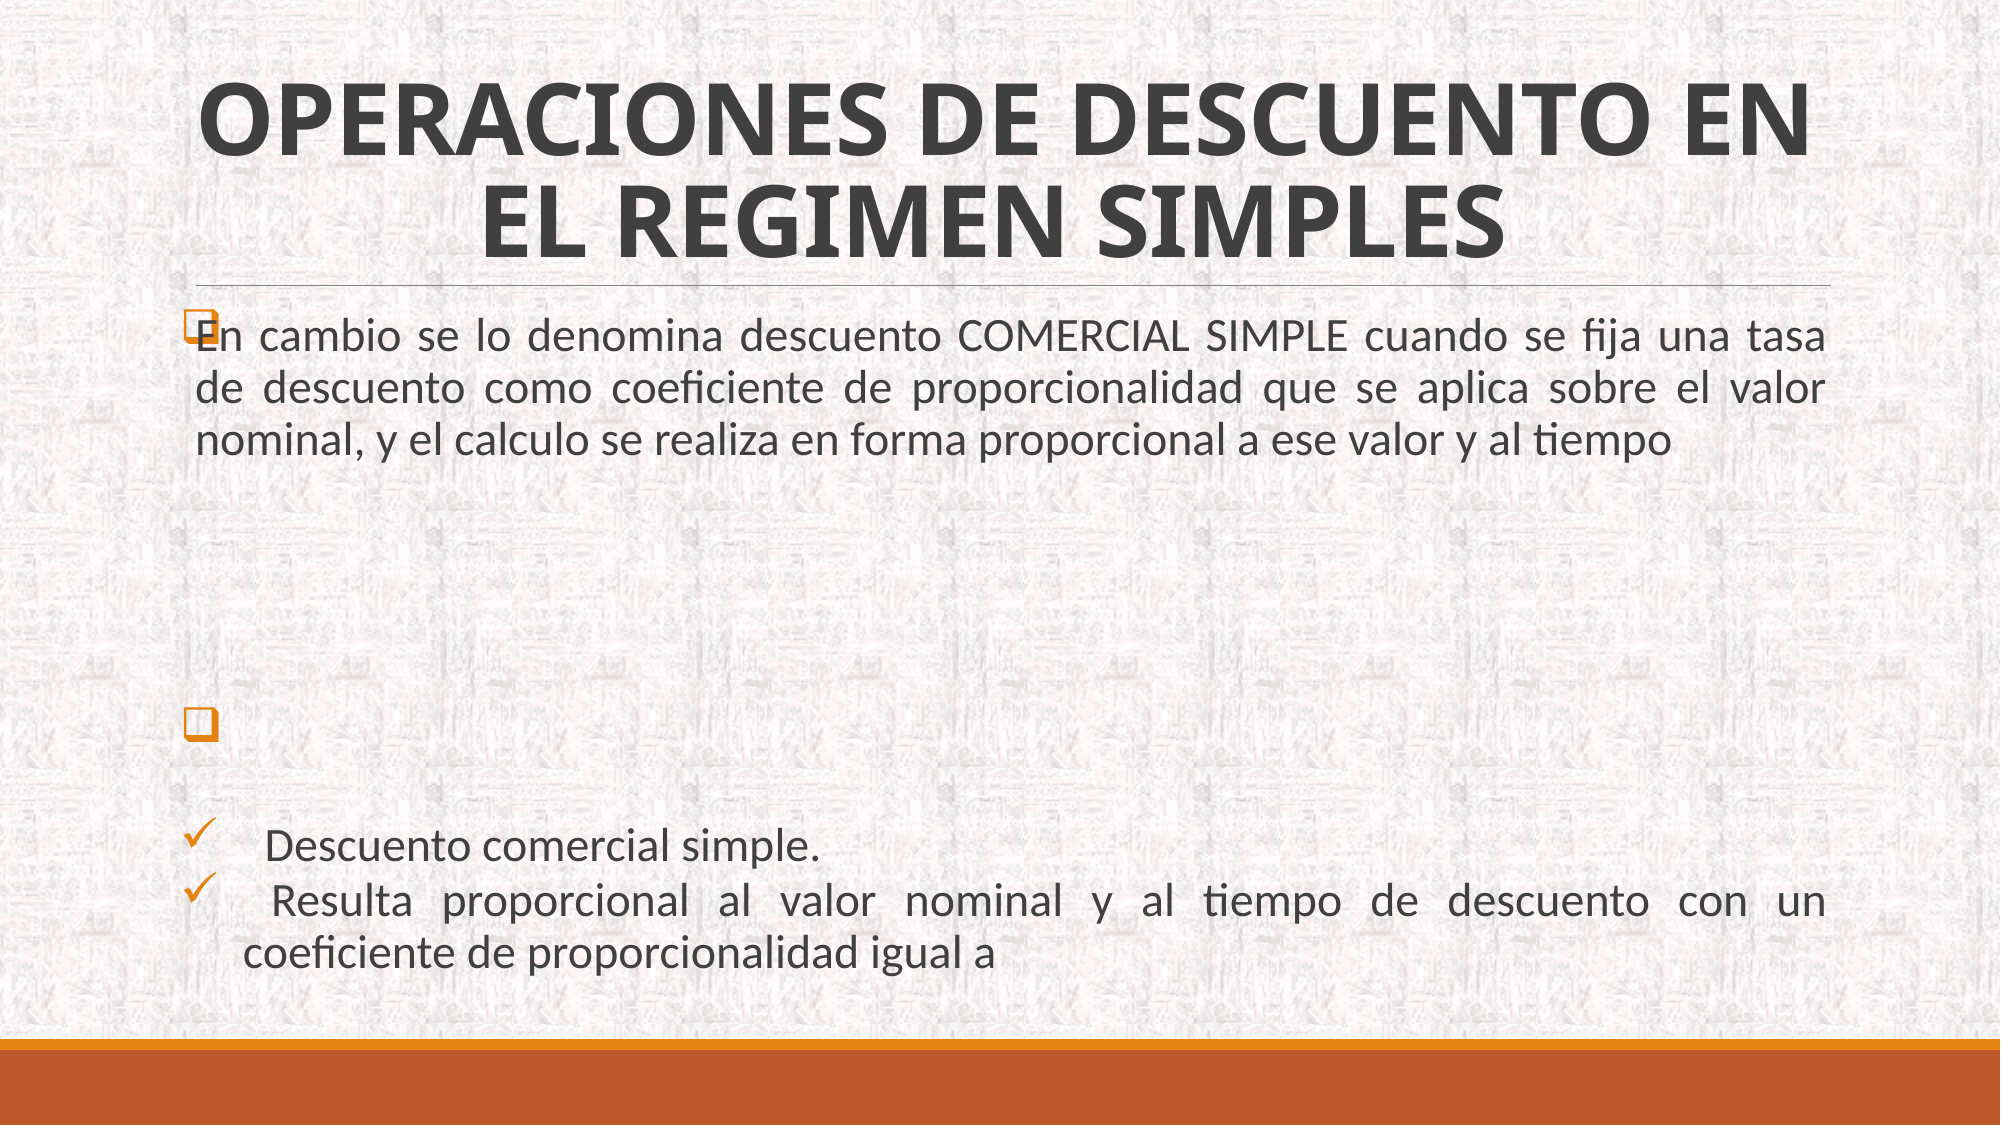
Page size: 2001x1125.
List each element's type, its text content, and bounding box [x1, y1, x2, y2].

picture [0, 0, 2001, 1125]
title OPERACIONES DE DESCUENTO EN EL REGIMEN SIMPLES [180, 47, 1830, 285]
